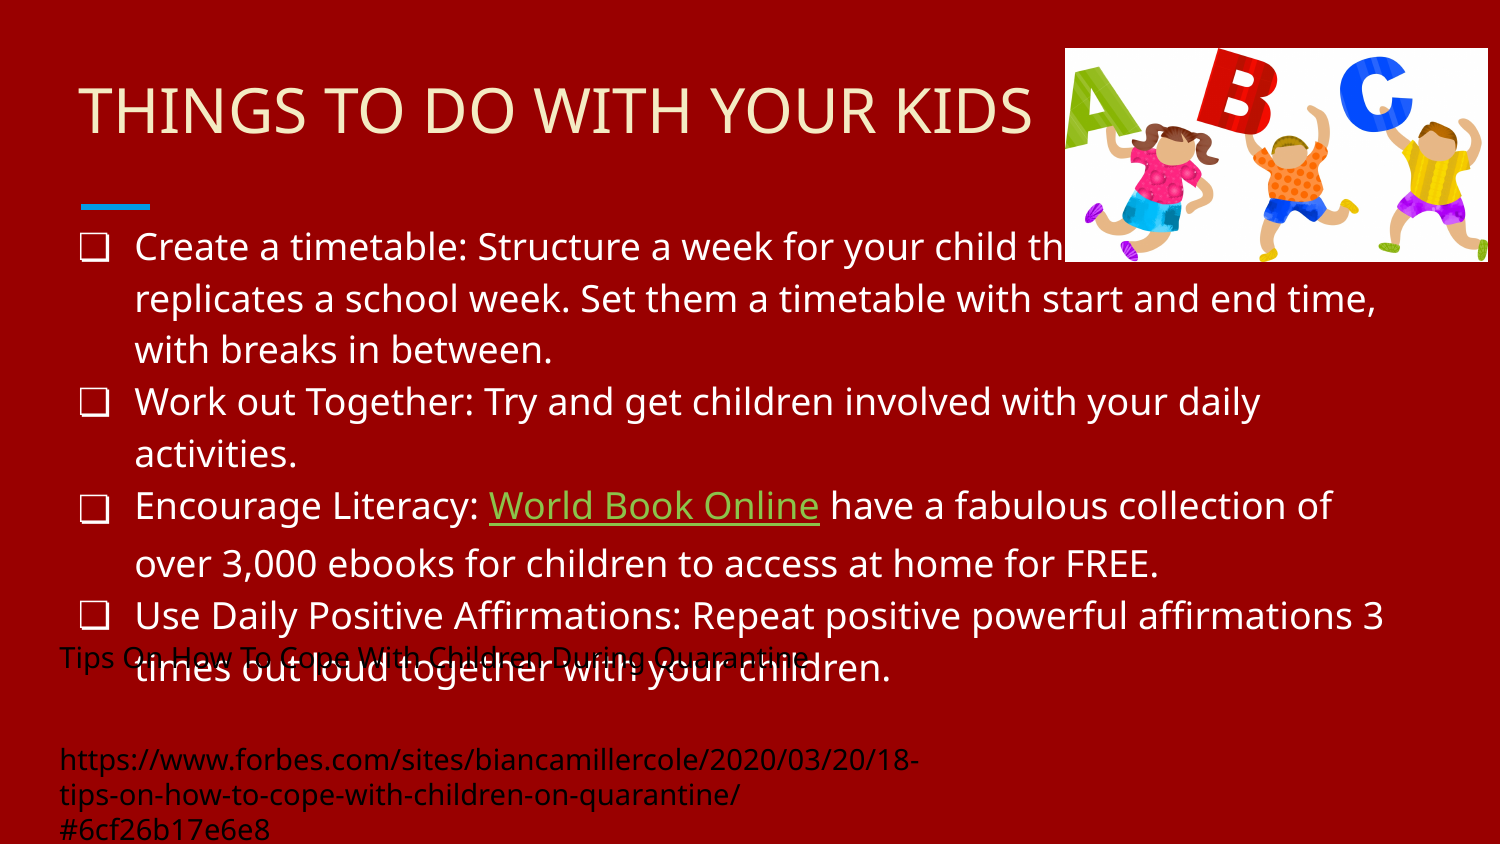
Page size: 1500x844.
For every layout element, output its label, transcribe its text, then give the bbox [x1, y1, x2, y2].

title THINGS TO DO WITH YOUR KIDS [63, 48, 1063, 161]
list Create a timetable: Structure a week for your child that replicates a school week. Set them a timetable with start and end time, with breaks in between. Work out Together: Try and get children involved with your daily activities. Encourage Literacy: World Book Online have a fabulous collection of over 3,000 ebooks for children to access at home for FREE. Use Daily Positive Affirmations: Repeat positive powerful affirmations 3 times out loud together with your children. [44, 201, 1417, 626]
picture [1065, 47, 1488, 262]
text_box Tips On How To Cope With Children During Quarantine https://www.forbes.com/sites/biancamillercole/2020/03/20/18-tips-on-how-to-cope-with-children-on-quarantine/#6cf26b17e6e8 [44, 616, 950, 770]
